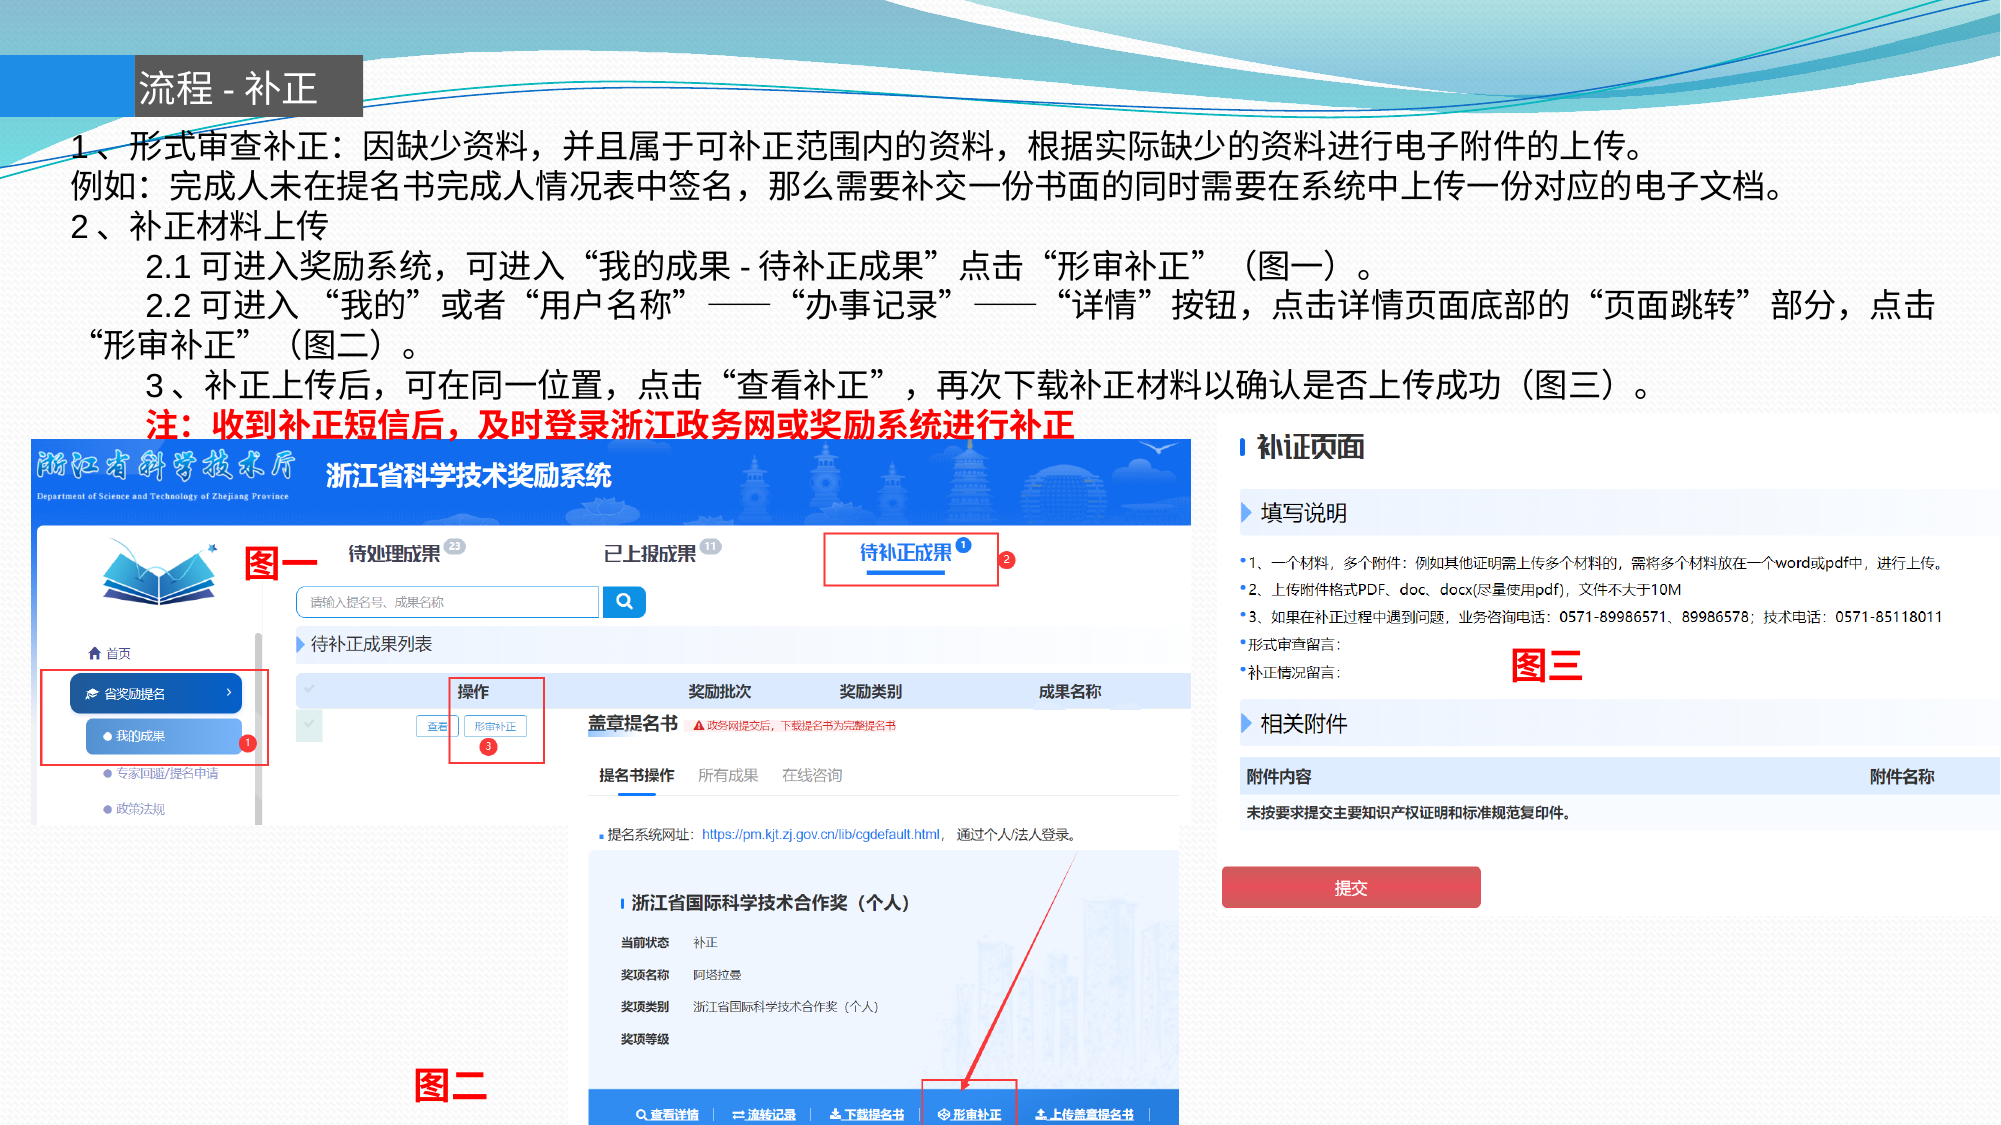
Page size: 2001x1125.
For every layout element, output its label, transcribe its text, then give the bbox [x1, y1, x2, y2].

picture [31, 439, 1192, 1125]
text_box 图二 [399, 1054, 555, 1115]
table_cell 6 [1210, 415, 1217, 452]
table_cell 6 [1192, 441, 1197, 452]
text_box 流程-补正 [89, 57, 524, 117]
text_box 1、形式审查补正：因缺少资料，并且属于可补正范围内的资料，根据实际缺少的资料进行电子附件的上传。 例如：完成人未在提名书完成人情况表中签名，那么需要补交一份书面的同时需要在系统中上传一份对应的电子文档。 2、补正材料上传 2.1可进入奖励系统，可进入“我的成果-待补正成果”点击“形审补正”（图一）。 2.2可进入 “我的”或者“用户名称”——“办事记录”——“详情”按钮，点击详情页面底部的“页面跳转”部分，点击“形审补正”（图二）。 3、补正上传后，可在同一位置，点击“查看补正”，再次下载补正材料以确认是否上传成功（图三）。 注：收到补正短信后，及时登录浙江政务网或奖励系统进行补正 [55, 117, 1989, 452]
picture [1217, 414, 2000, 916]
